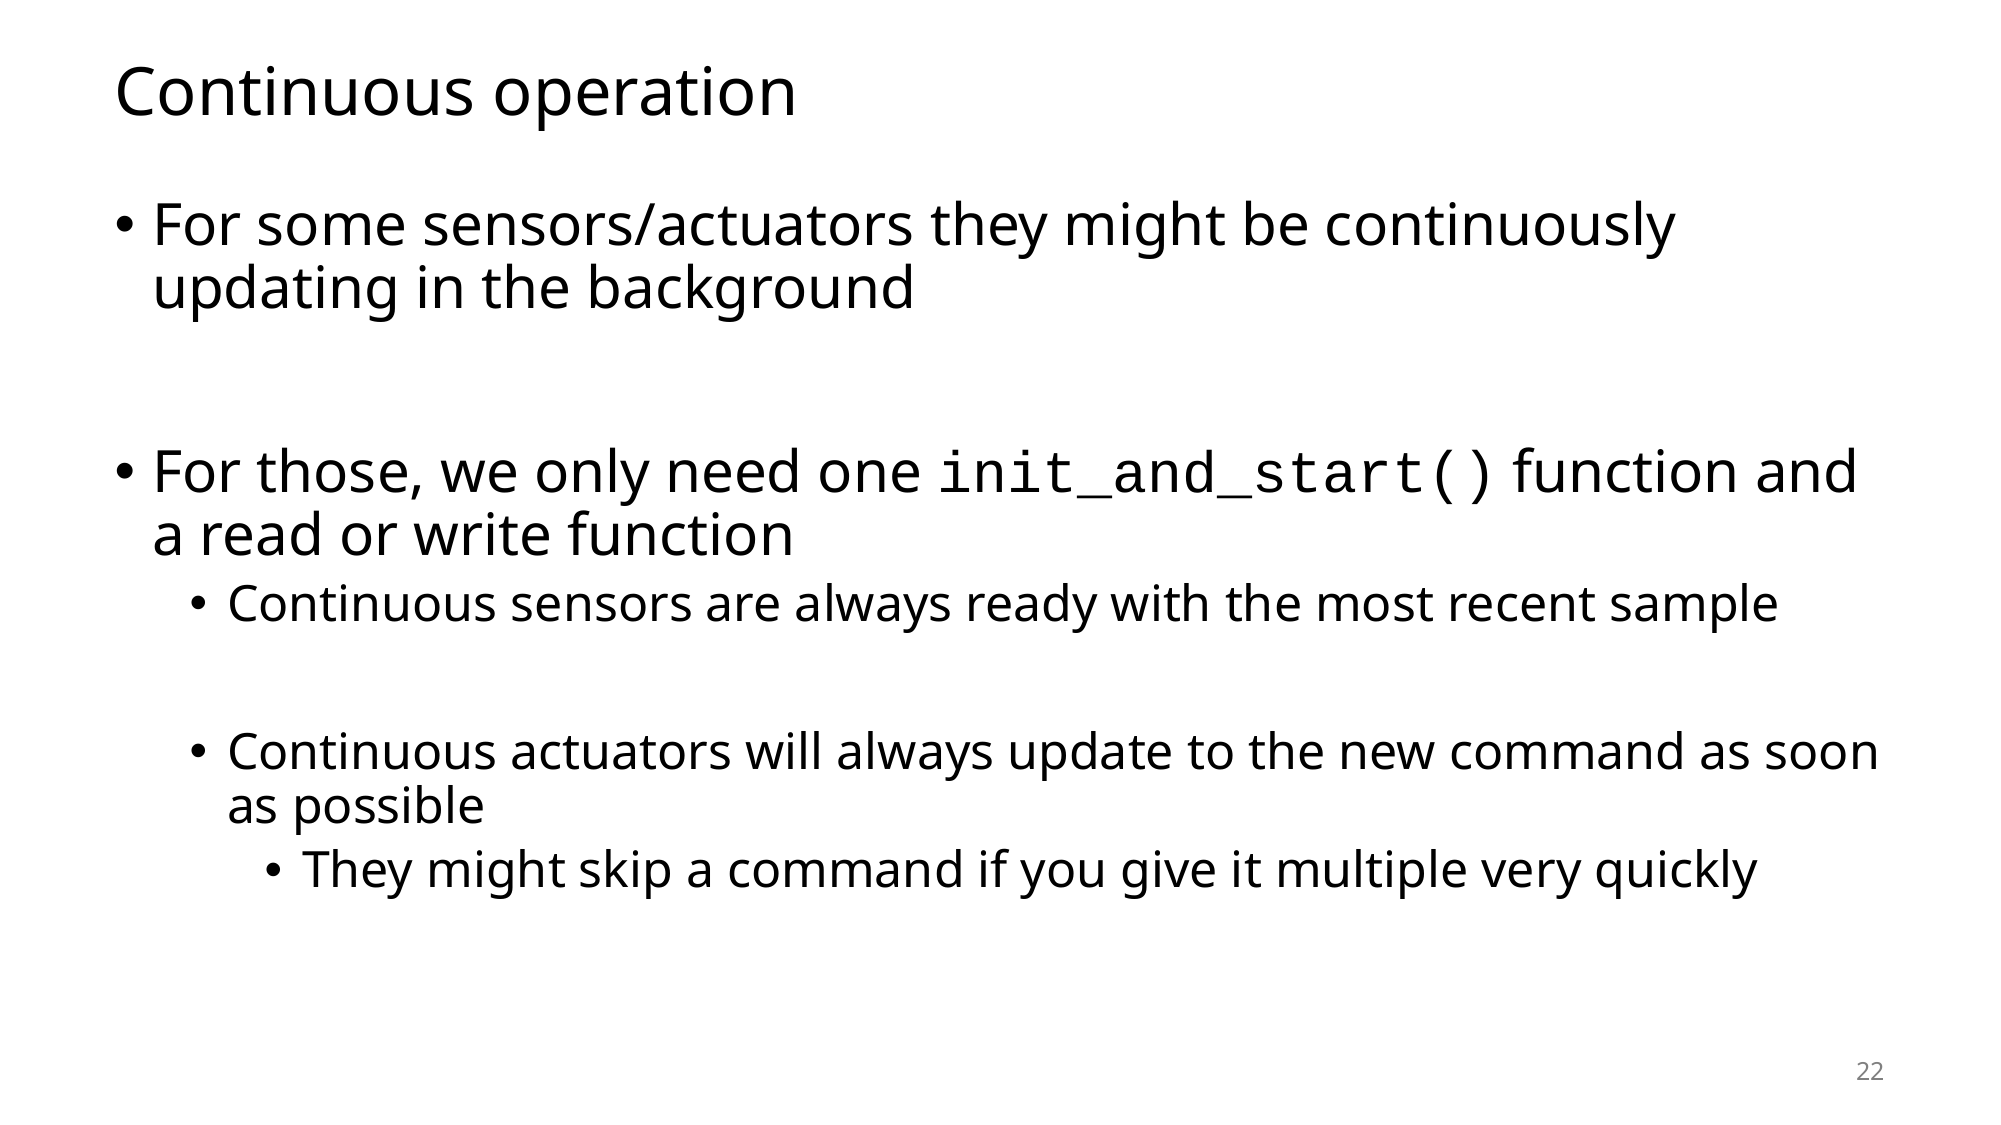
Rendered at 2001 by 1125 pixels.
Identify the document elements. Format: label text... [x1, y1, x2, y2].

title Continuous operation [99, 37, 1900, 150]
slide_number 22 [1749, 1042, 1900, 1103]
list For some sensors/actuators they might be continuously updating in the background For those, we only need one init_and_start() function and a read or write function Continuous sensors are always ready with the most recent sample Continuous actuators will always update to the new command as soon as possible They might skip a command if you give it multiple very quickly [99, 187, 1900, 1013]
